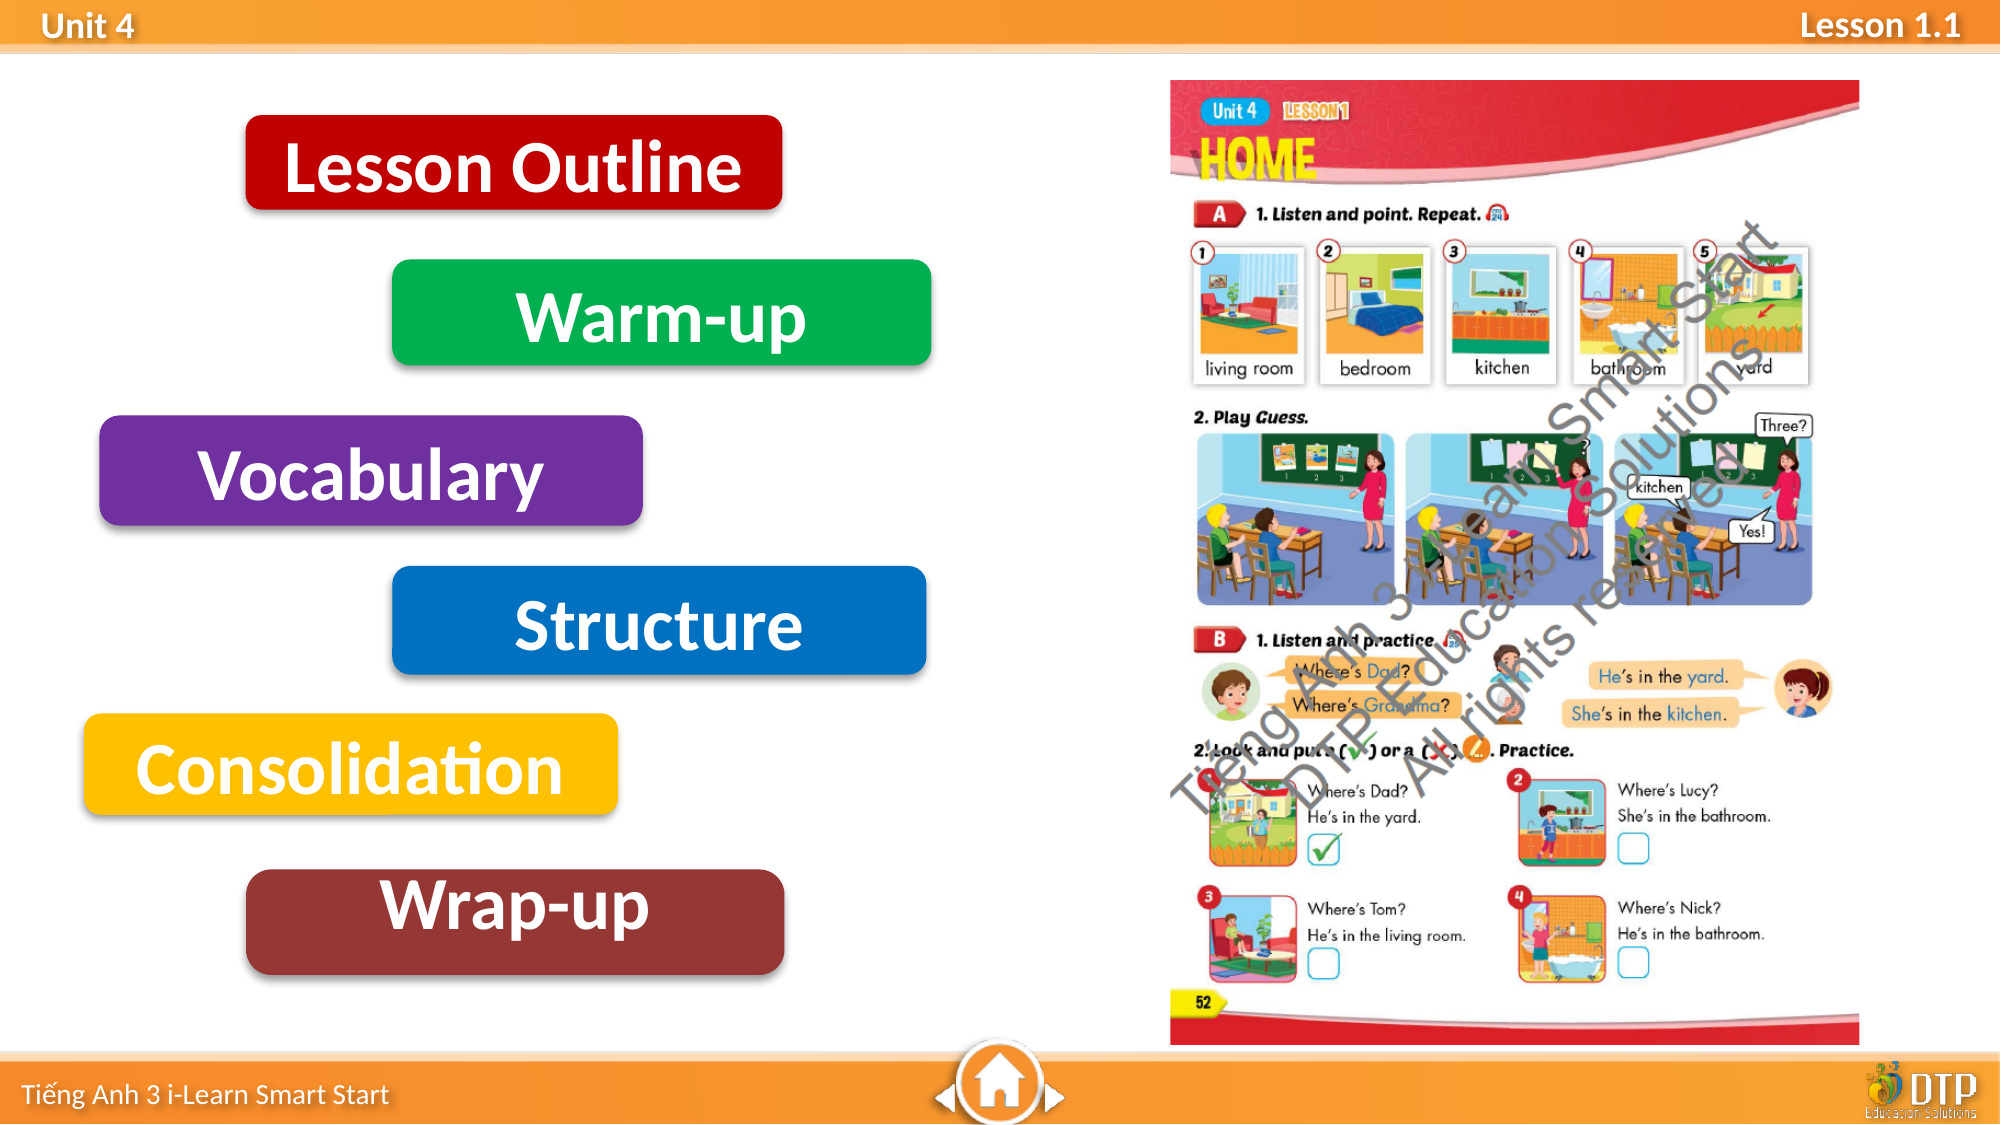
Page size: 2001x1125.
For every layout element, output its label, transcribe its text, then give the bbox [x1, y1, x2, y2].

text_box Structure [390, 563, 929, 677]
text_box Vocabulary [99, 415, 643, 526]
picture [0, 0, 2000, 1125]
text_box Warm-up [390, 257, 934, 368]
text_box Wrap-up [246, 869, 785, 975]
text_box Consolidation [81, 711, 621, 817]
text_box Lesson Outline [243, 113, 785, 212]
